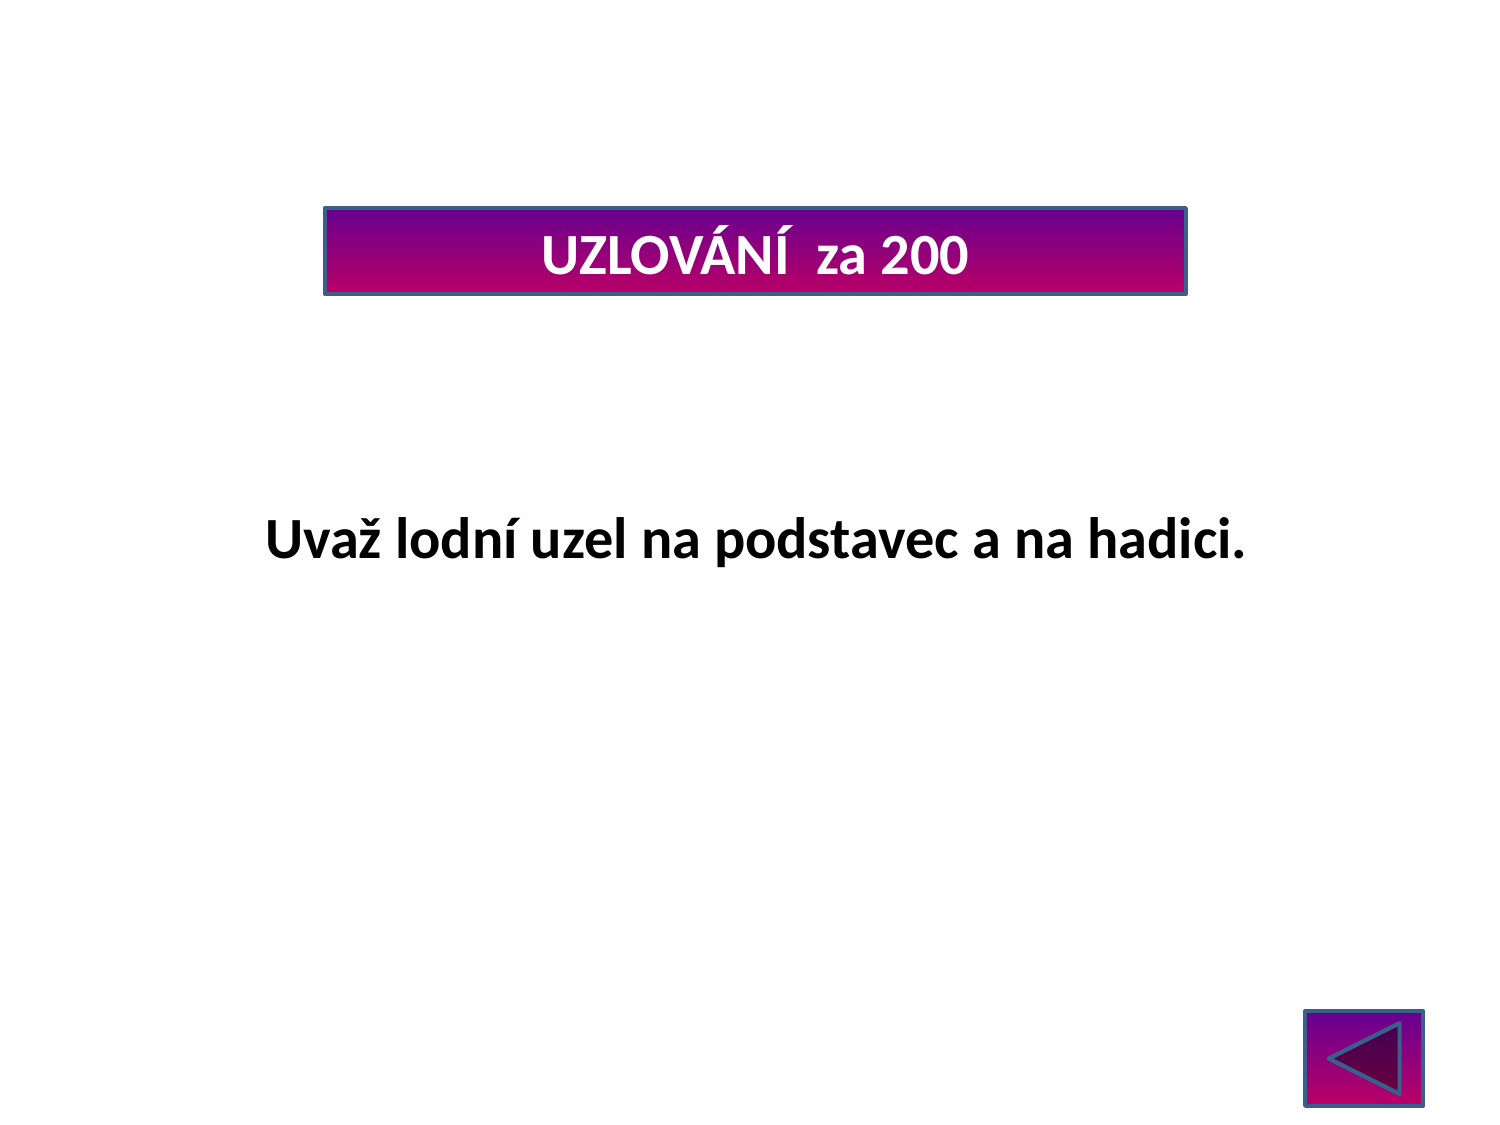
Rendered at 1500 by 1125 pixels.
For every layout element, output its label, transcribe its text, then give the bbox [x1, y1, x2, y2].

text_box Uvaž lodní uzel na podstavec a na hadici. [250, 492, 1263, 578]
text_box [1303, 1009, 1425, 1108]
text_box UZLOVÁNÍ za 200 [323, 206, 1188, 296]
